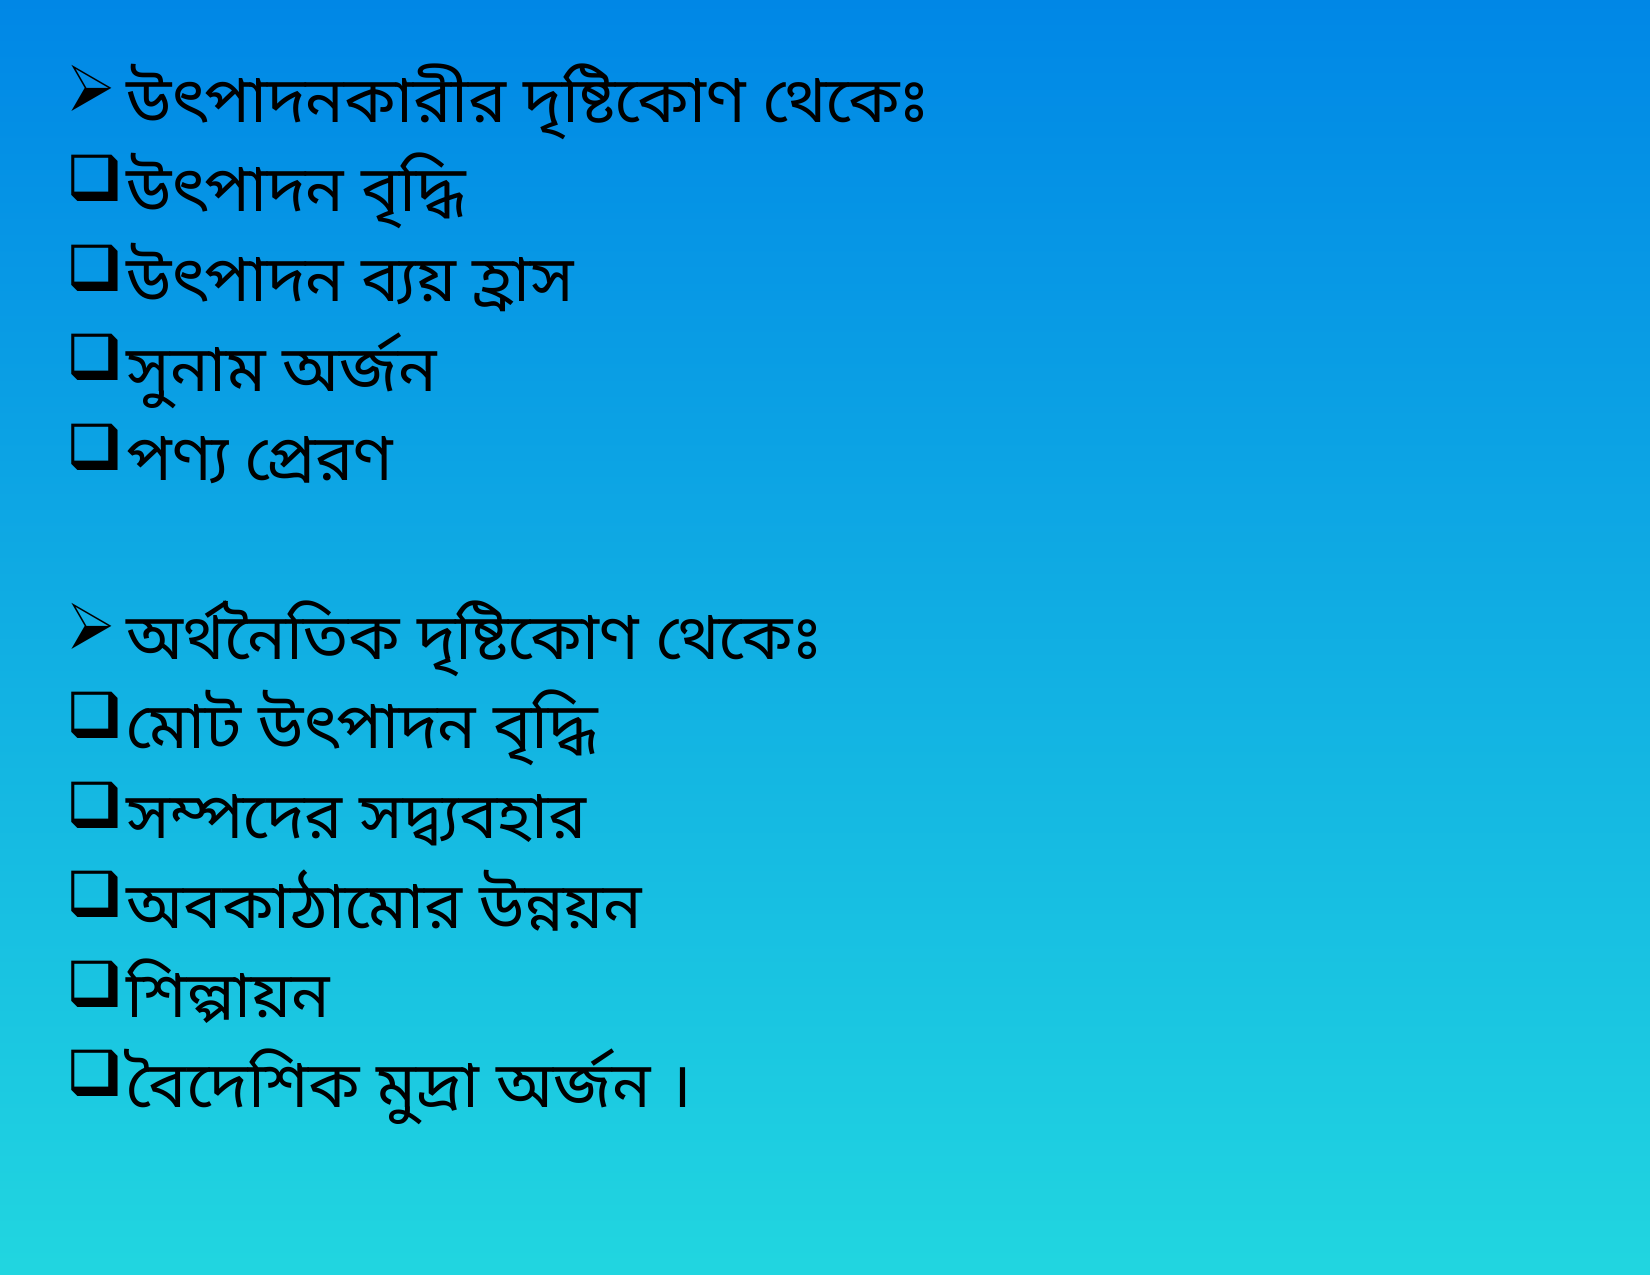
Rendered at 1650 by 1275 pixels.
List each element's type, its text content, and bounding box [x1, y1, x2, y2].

list উৎপাদনকারীর দৃষ্টিকোণ থেকেঃ উৎপাদন বৃদ্ধি উৎপাদন ব্যয় হ্রাস সুনাম অর্জন পণ্য প্রেরণ অর্থনৈতিক দৃষ্টিকোণ থেকেঃ মোট উৎপাদন বৃদ্ধি সম্পদের সদ্ব্যবহার অবকাঠামোর উন্নয়ন শিল্পায়ন বৈদেশিক মুদ্রা অর্জন । [50, 50, 1568, 1139]
